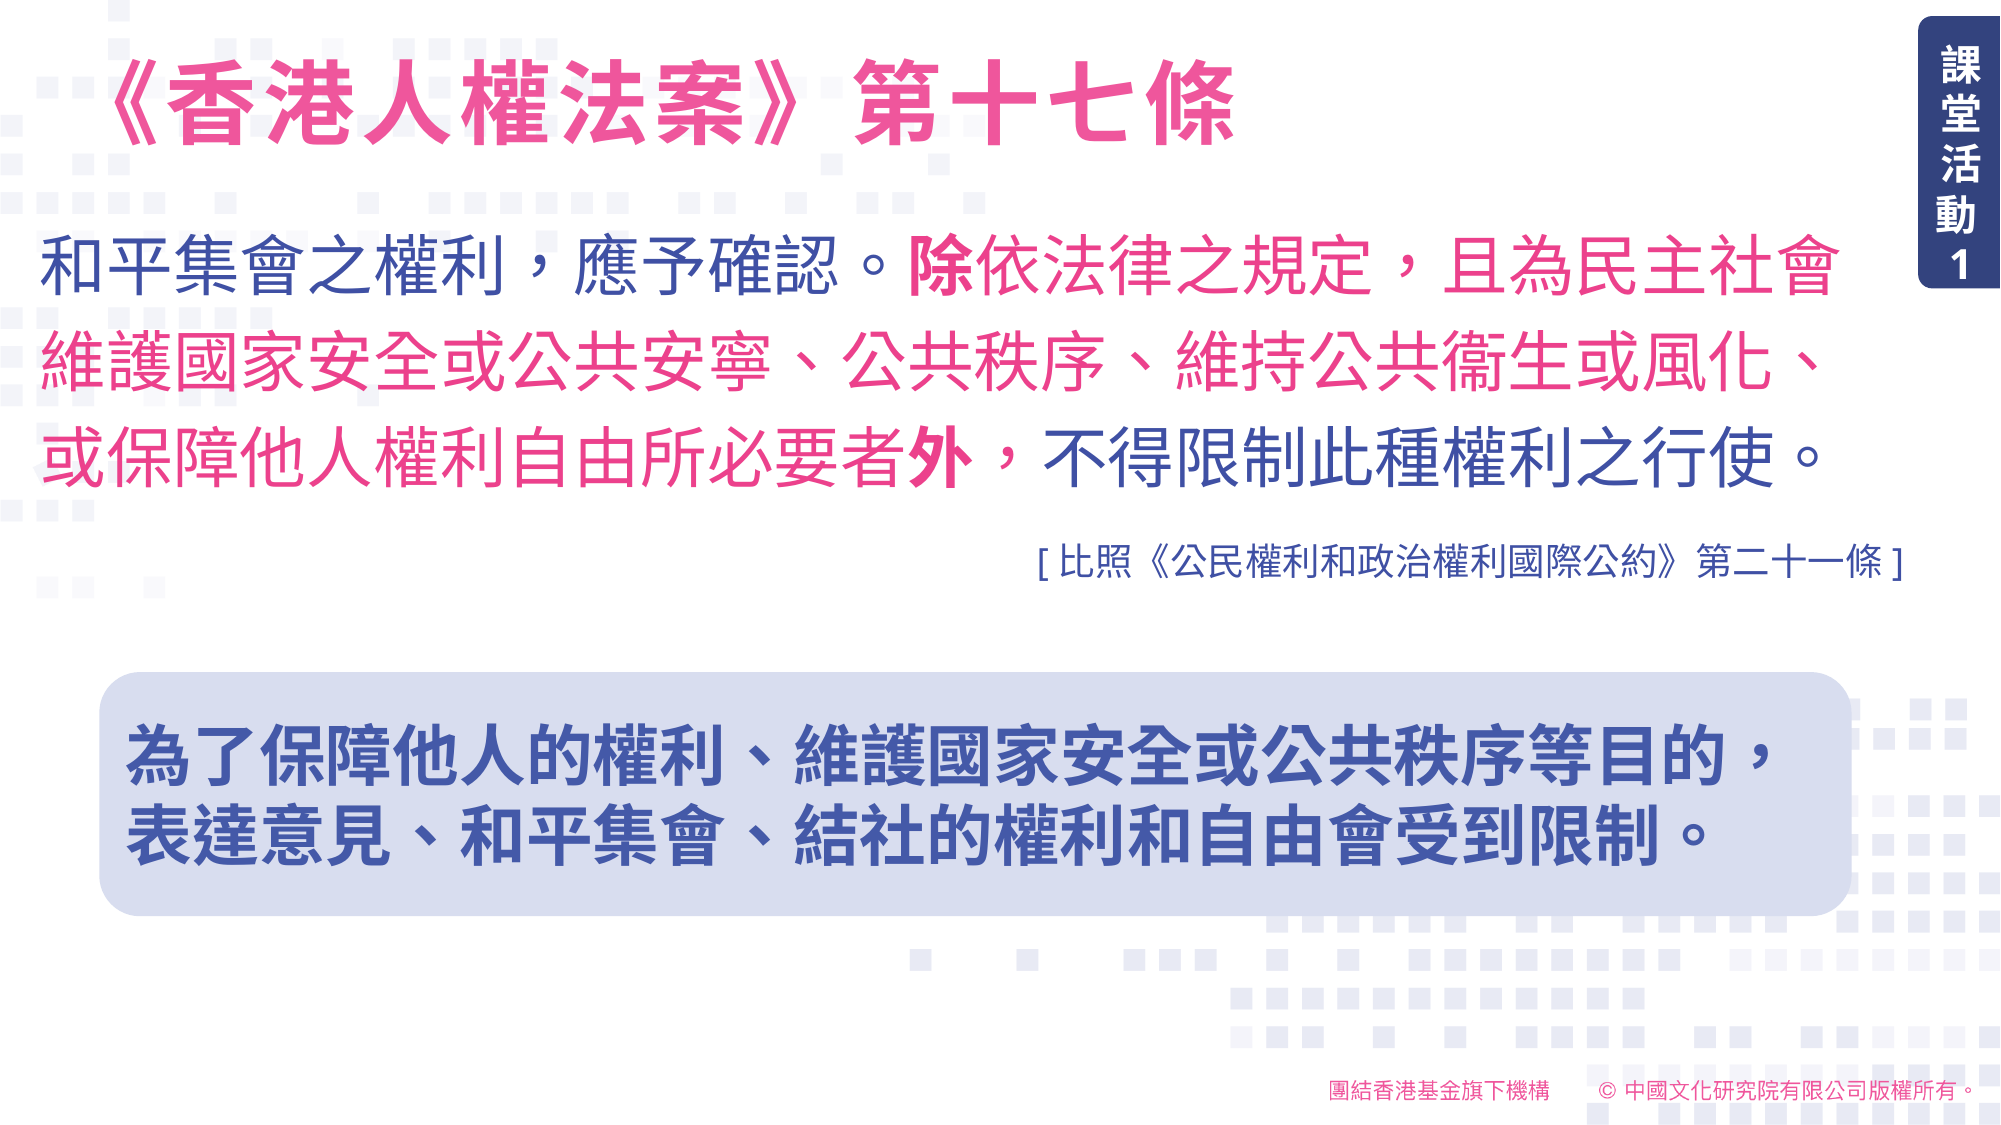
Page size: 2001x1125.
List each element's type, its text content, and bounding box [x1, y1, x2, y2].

picture [0, 0, 2001, 1125]
text_box 為了保障他人的權利、維護國家安全或公共秩序等目的，表達意見、和平集會、結社的權利和自由會受到限制。 [98, 671, 1853, 918]
title 《香港人權法案》第十七條 [52, 38, 1323, 178]
list 和平集會之權利，應予確認。除依法律之規定，且為民主社會維護國家安全或公共安寧、公共秩序、維持公共衞生或風化、或保障他人權利自由所必要者外，不得限制此種權利之行使。 [比照《公民權利和政治權利國際公約》第二十一條] [24, 200, 1919, 741]
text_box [1918, 15, 2000, 299]
